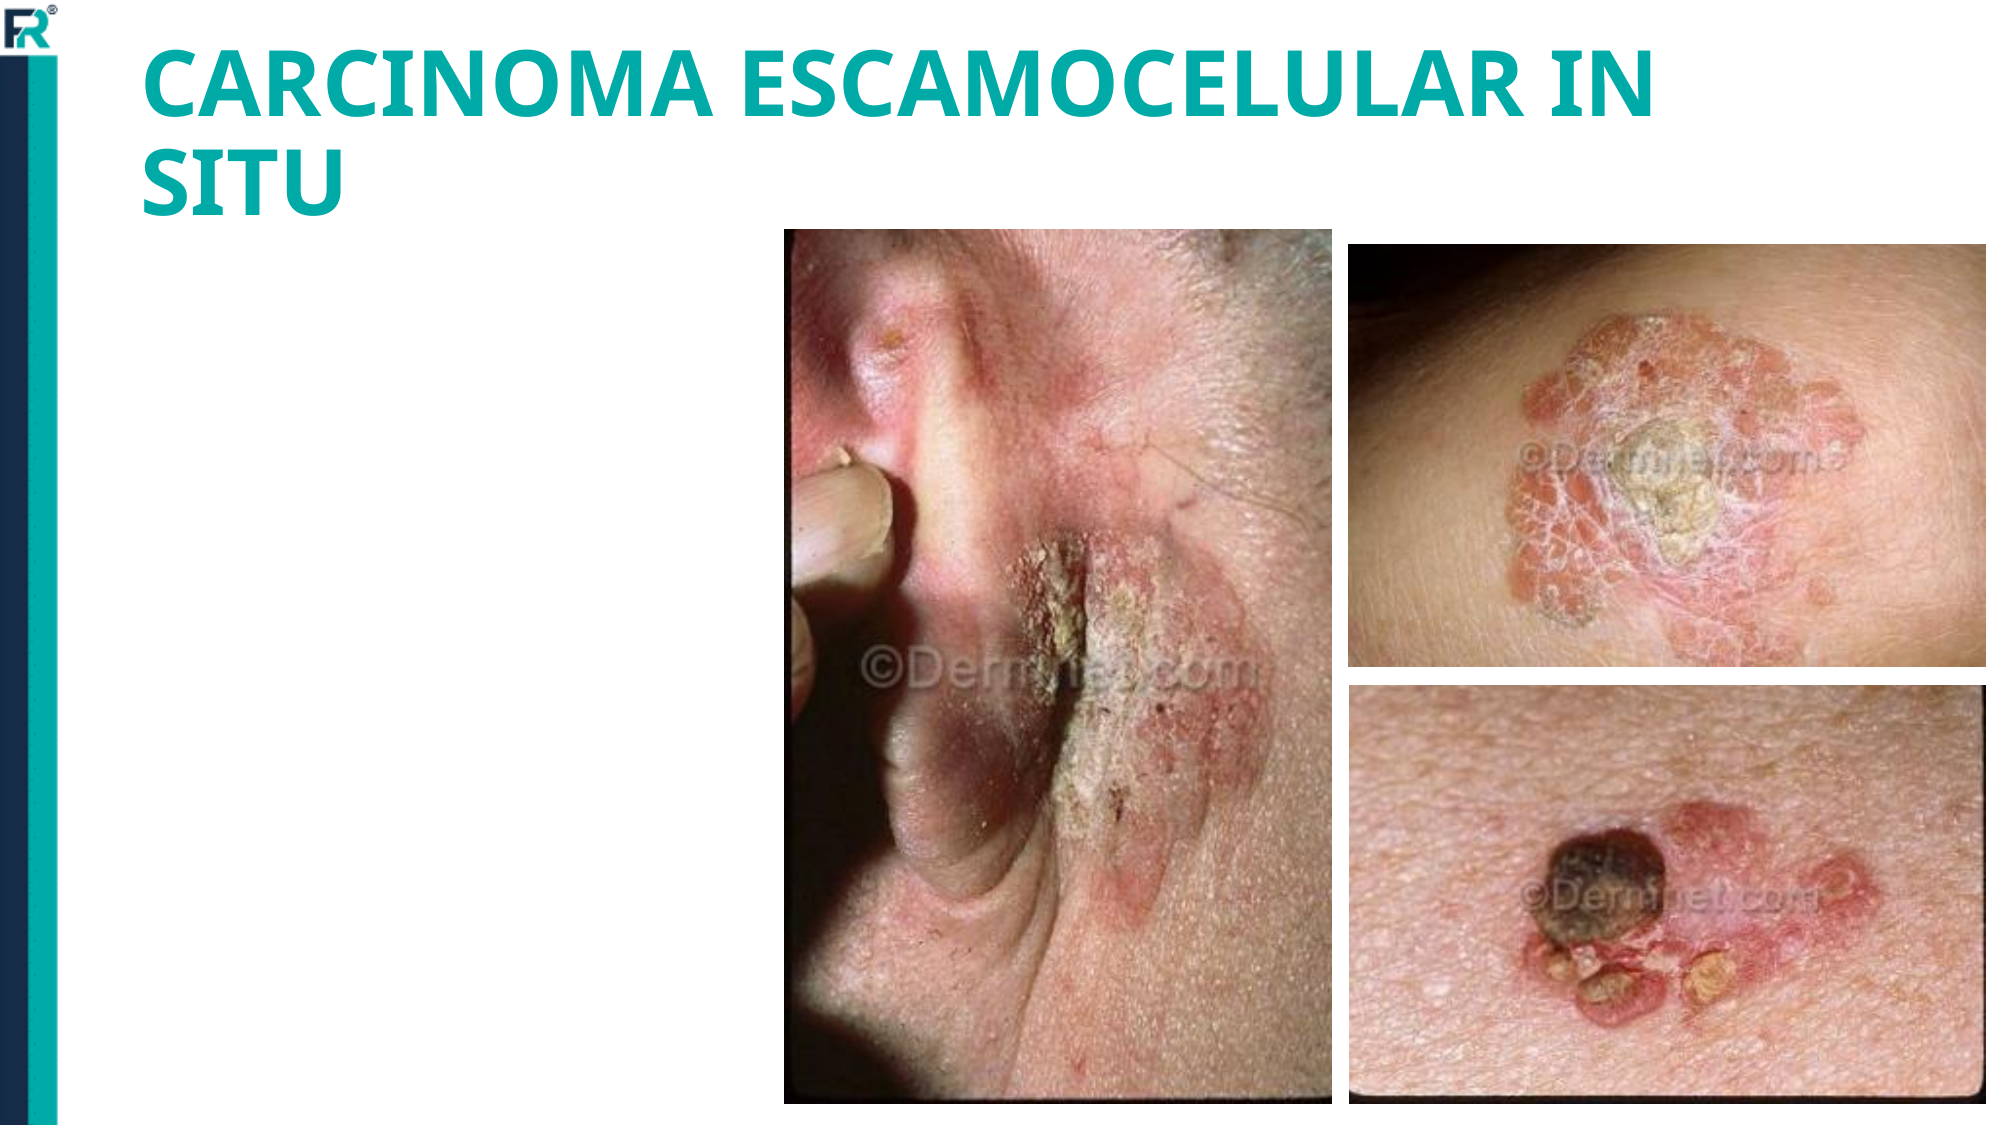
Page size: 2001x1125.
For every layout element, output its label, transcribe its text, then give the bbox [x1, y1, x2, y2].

picture [0, 0, 2001, 1125]
title CARCINOMA ESCAMOCELULAR IN SITU [125, 27, 1875, 245]
